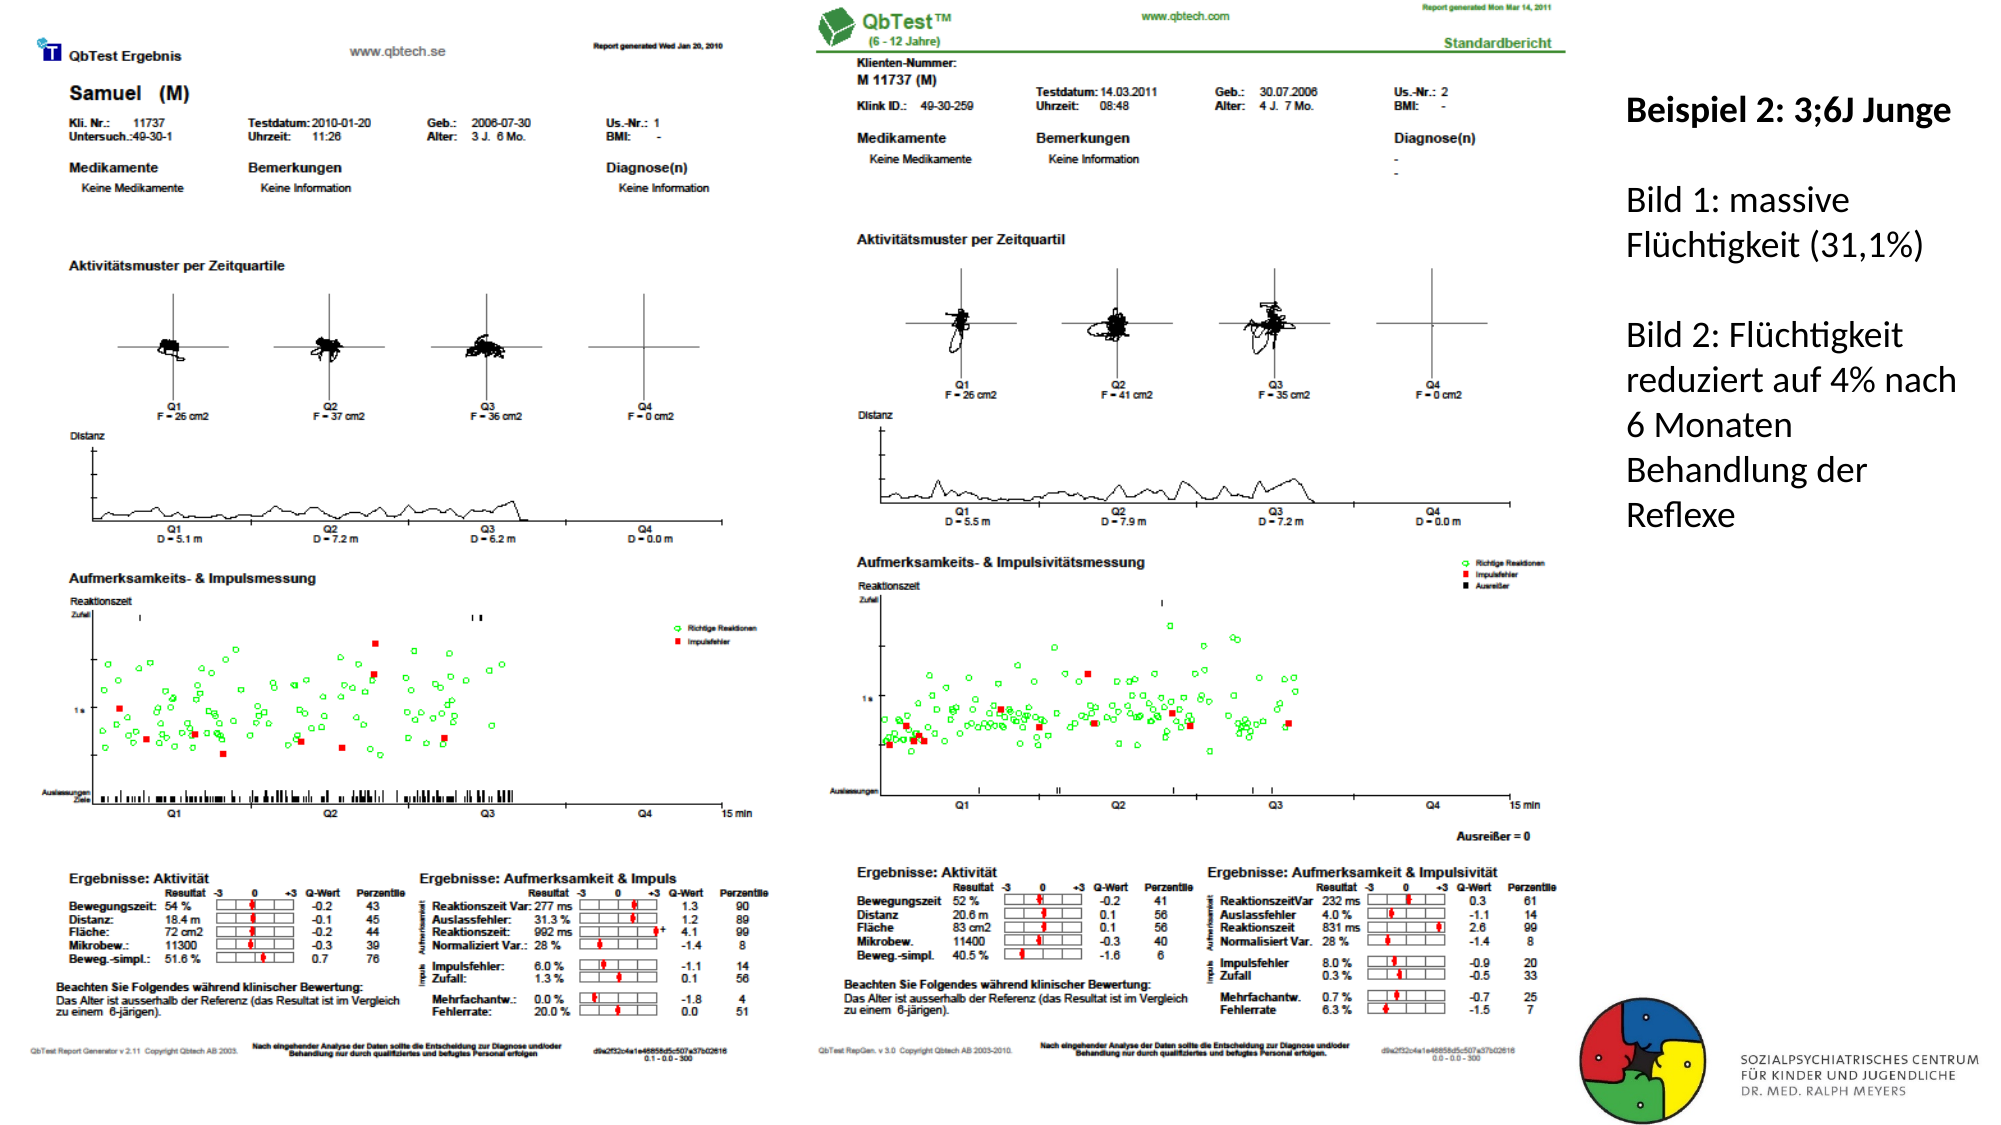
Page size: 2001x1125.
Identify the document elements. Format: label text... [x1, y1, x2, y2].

text_box Beispiel 2: 3;6J Junge Bild 1: massive Flüchtigkeit (31,1%) Bild 2: Flüchtigkeit reduziert auf 4% nach 6 Monaten Behandlung der Reflexe [1611, 77, 1982, 543]
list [1574, 994, 1982, 1125]
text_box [806, 0, 1567, 1066]
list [18, 34, 779, 1066]
